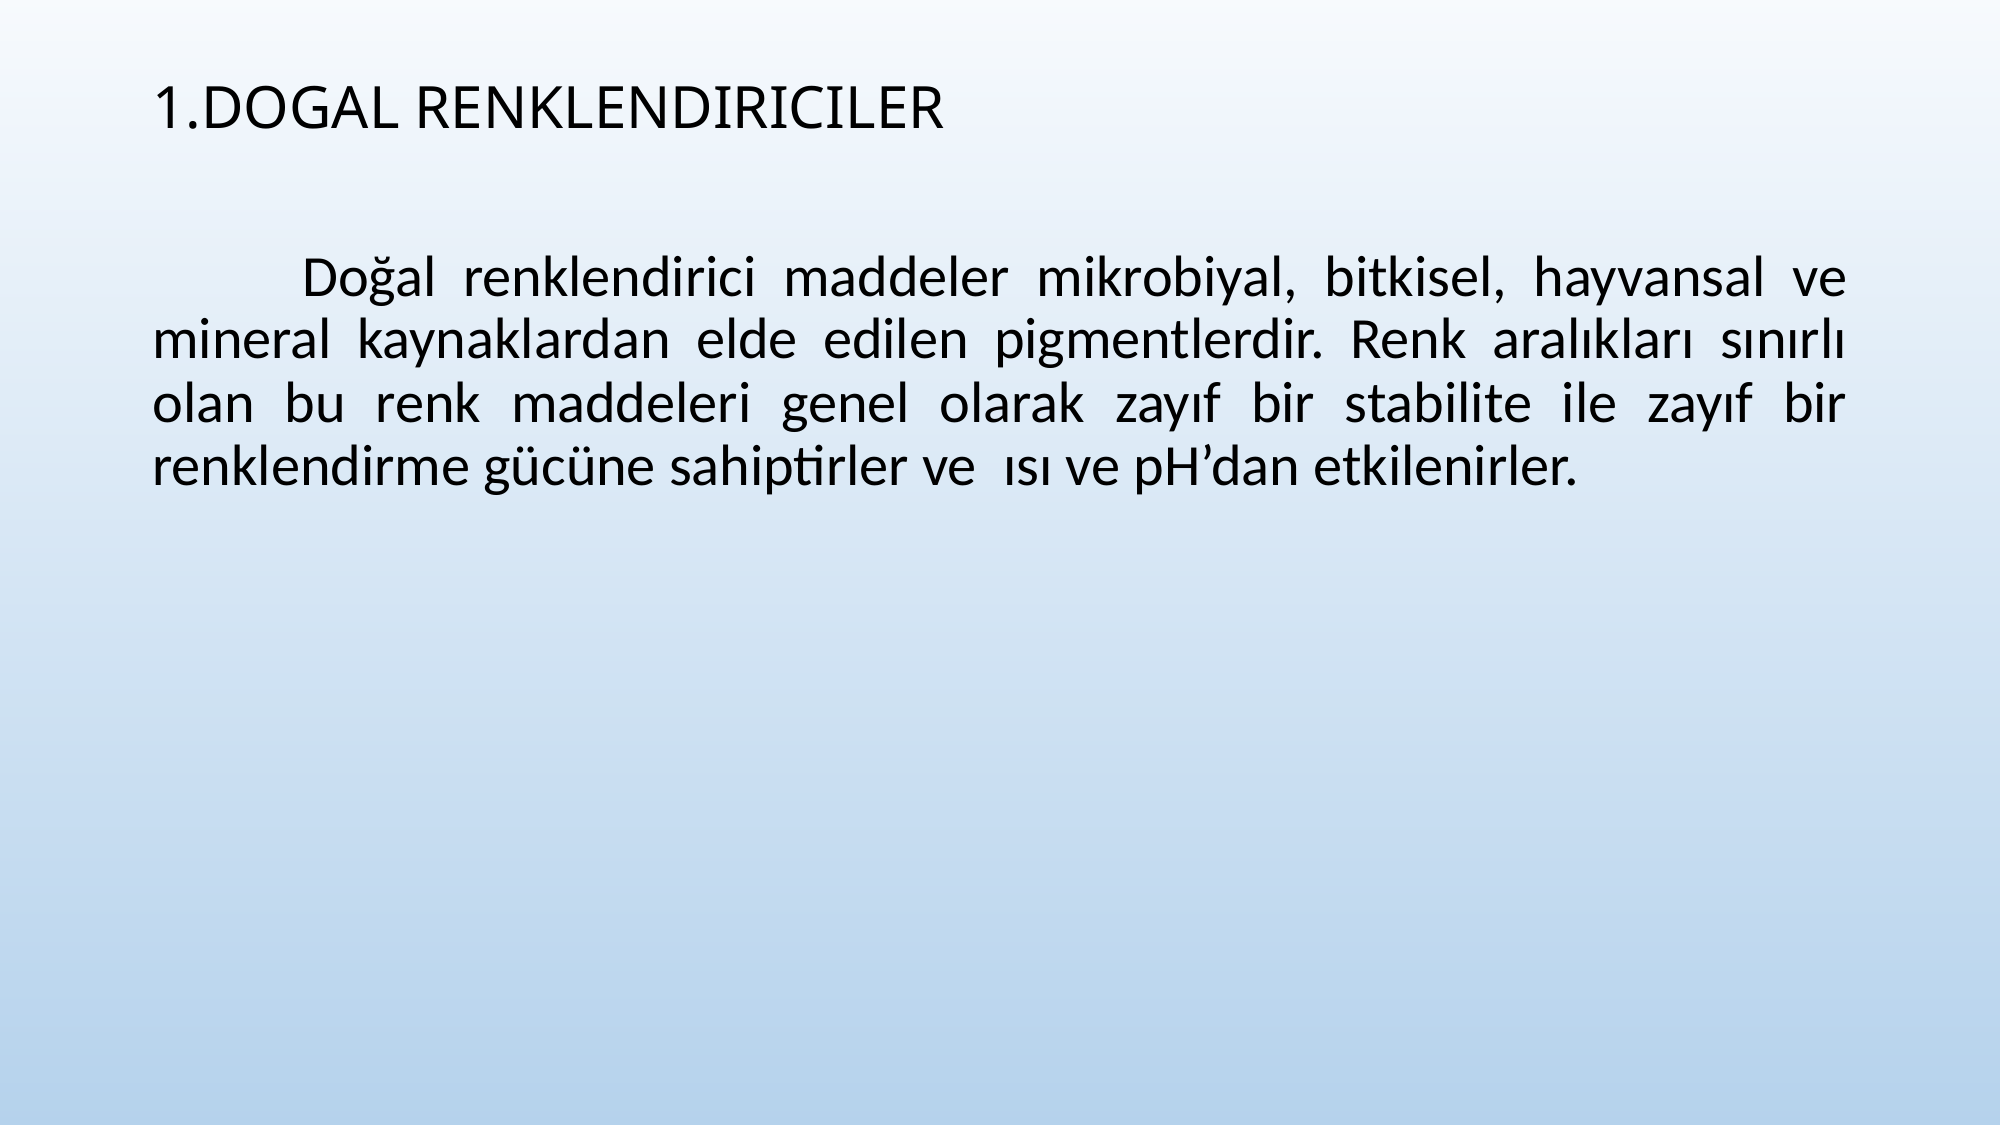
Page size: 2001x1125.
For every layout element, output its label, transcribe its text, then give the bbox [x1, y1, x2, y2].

list 1.DOGAL RENKLENDIRICILER Doğal renklendirici maddeler mikrobiyal, bitkisel, hayvansal ve mineral kaynaklardan elde edilen pigmentlerdir. Renk aralıkları sınırlı olan bu renk maddeleri genel olarak zayıf bir stabilite ile zayıf bir renklendirme gücüne sahiptirler ve ısı ve pH’dan etkilenirler. [137, 70, 1863, 1014]
